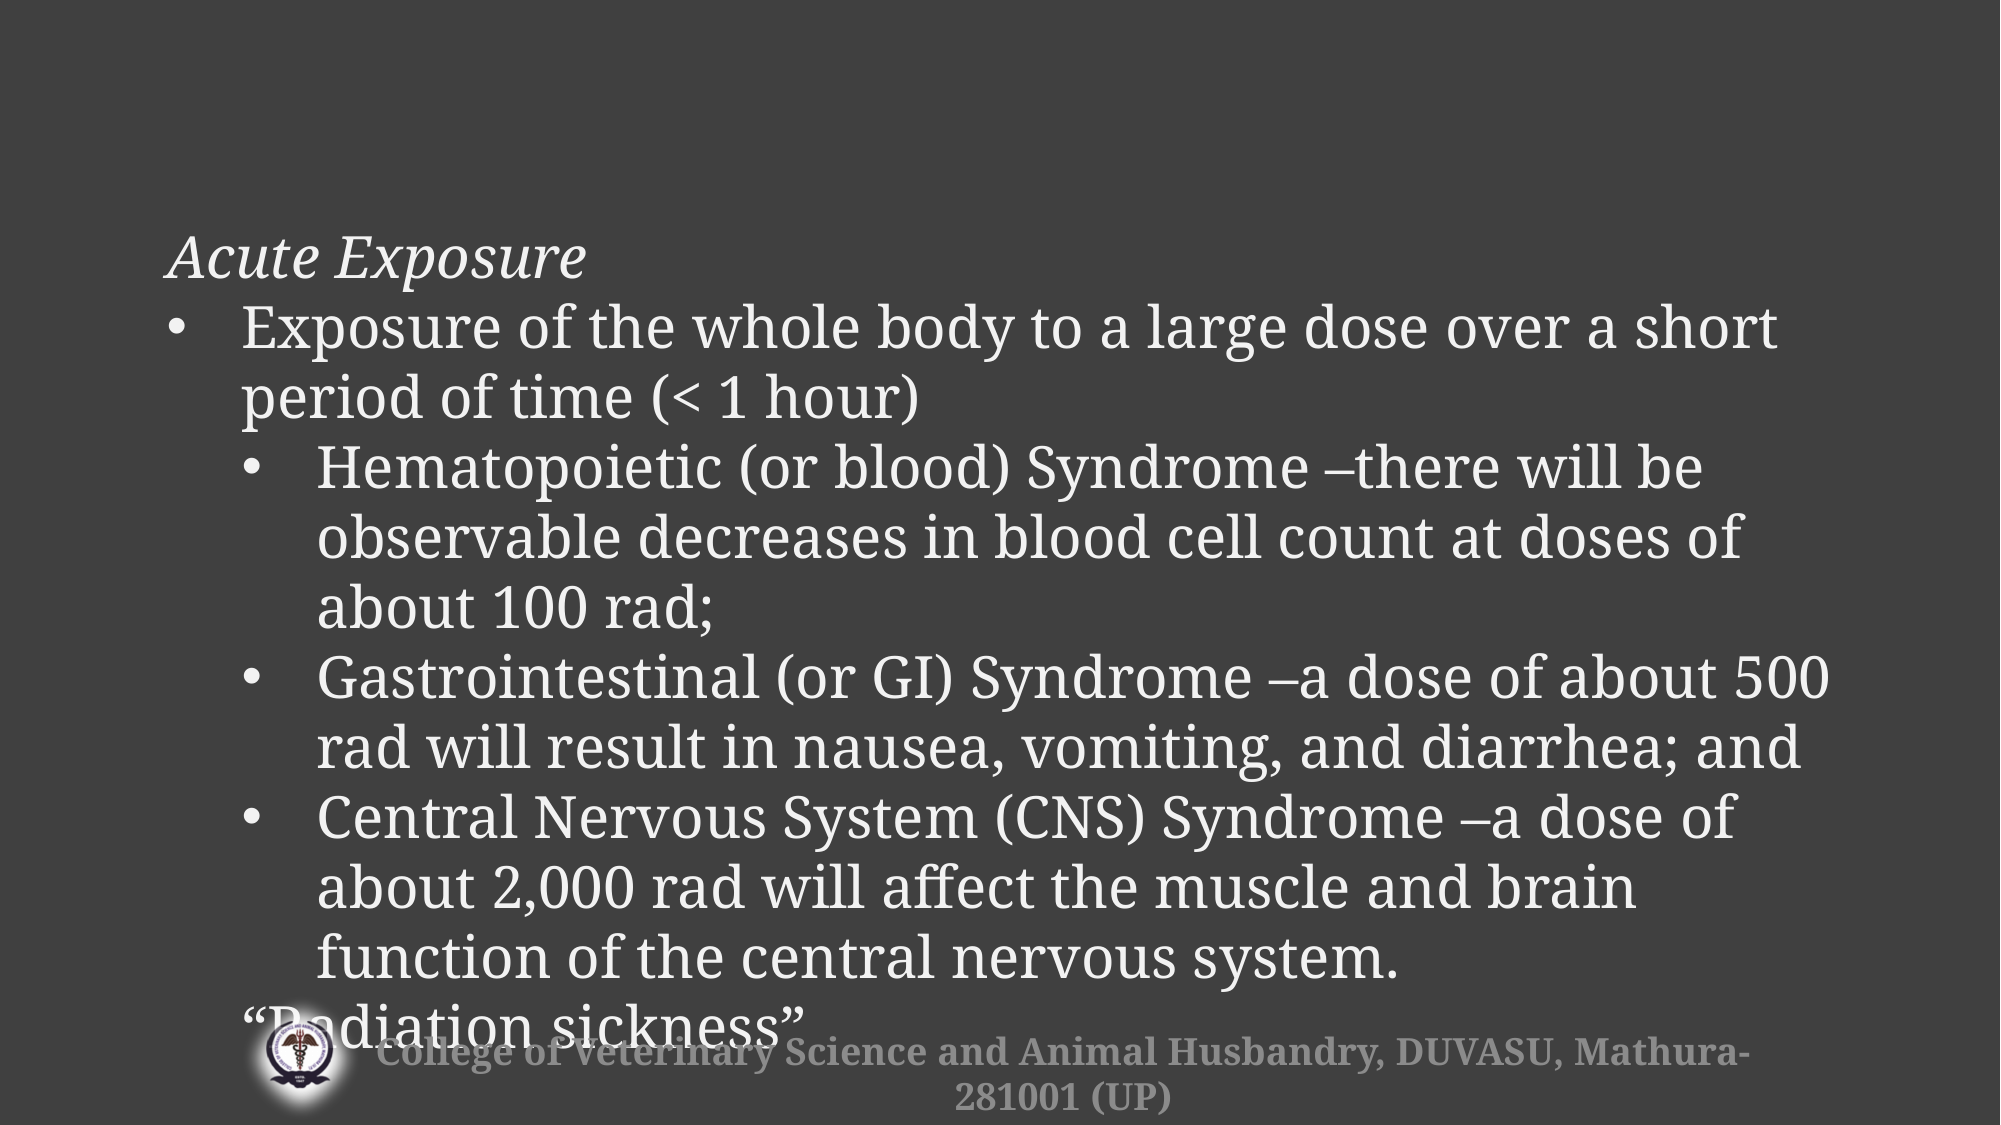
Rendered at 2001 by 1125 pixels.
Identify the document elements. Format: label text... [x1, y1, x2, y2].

text_box Acute Exposure Exposure of the whole body to a large dose over a short period of time (< 1 hour) Hematopoietic (or blood) Syndrome –there will be observable decreases in blood cell count at doses of about 100 rad; Gastrointestinal (or GI) Syndrome –a dose of about 500 rad will result in nausea, vomiting, and diarrhea; and Central Nervous System (CNS) Syndrome –a dose of about 2,000 rad will affect the muscle and brain function of the central nervous system. “Radiation sickness” [151, 212, 1860, 1068]
footer College of Veterinary Science and Animal Husbandry, DUVASU, Mathura-281001 (UP) [366, 1042, 1791, 1103]
picture [237, 990, 366, 1125]
